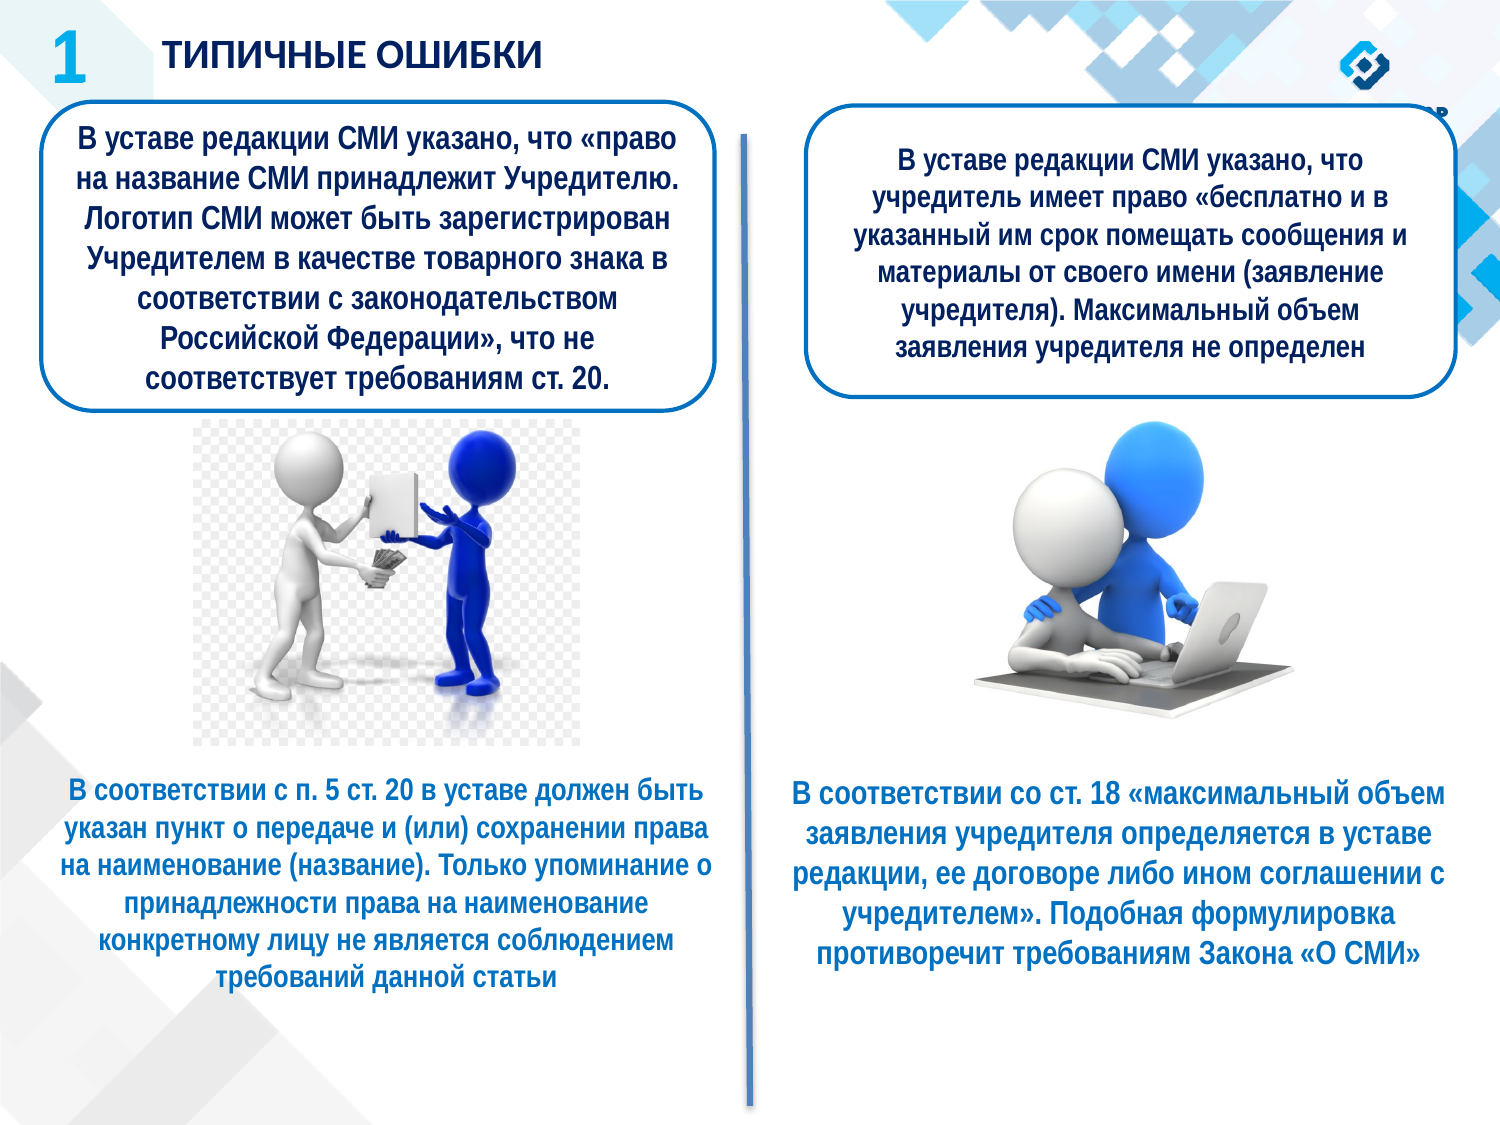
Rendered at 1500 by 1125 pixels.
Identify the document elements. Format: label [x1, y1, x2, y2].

picture [0, 0, 1500, 1125]
text_box [743, 135, 751, 1107]
